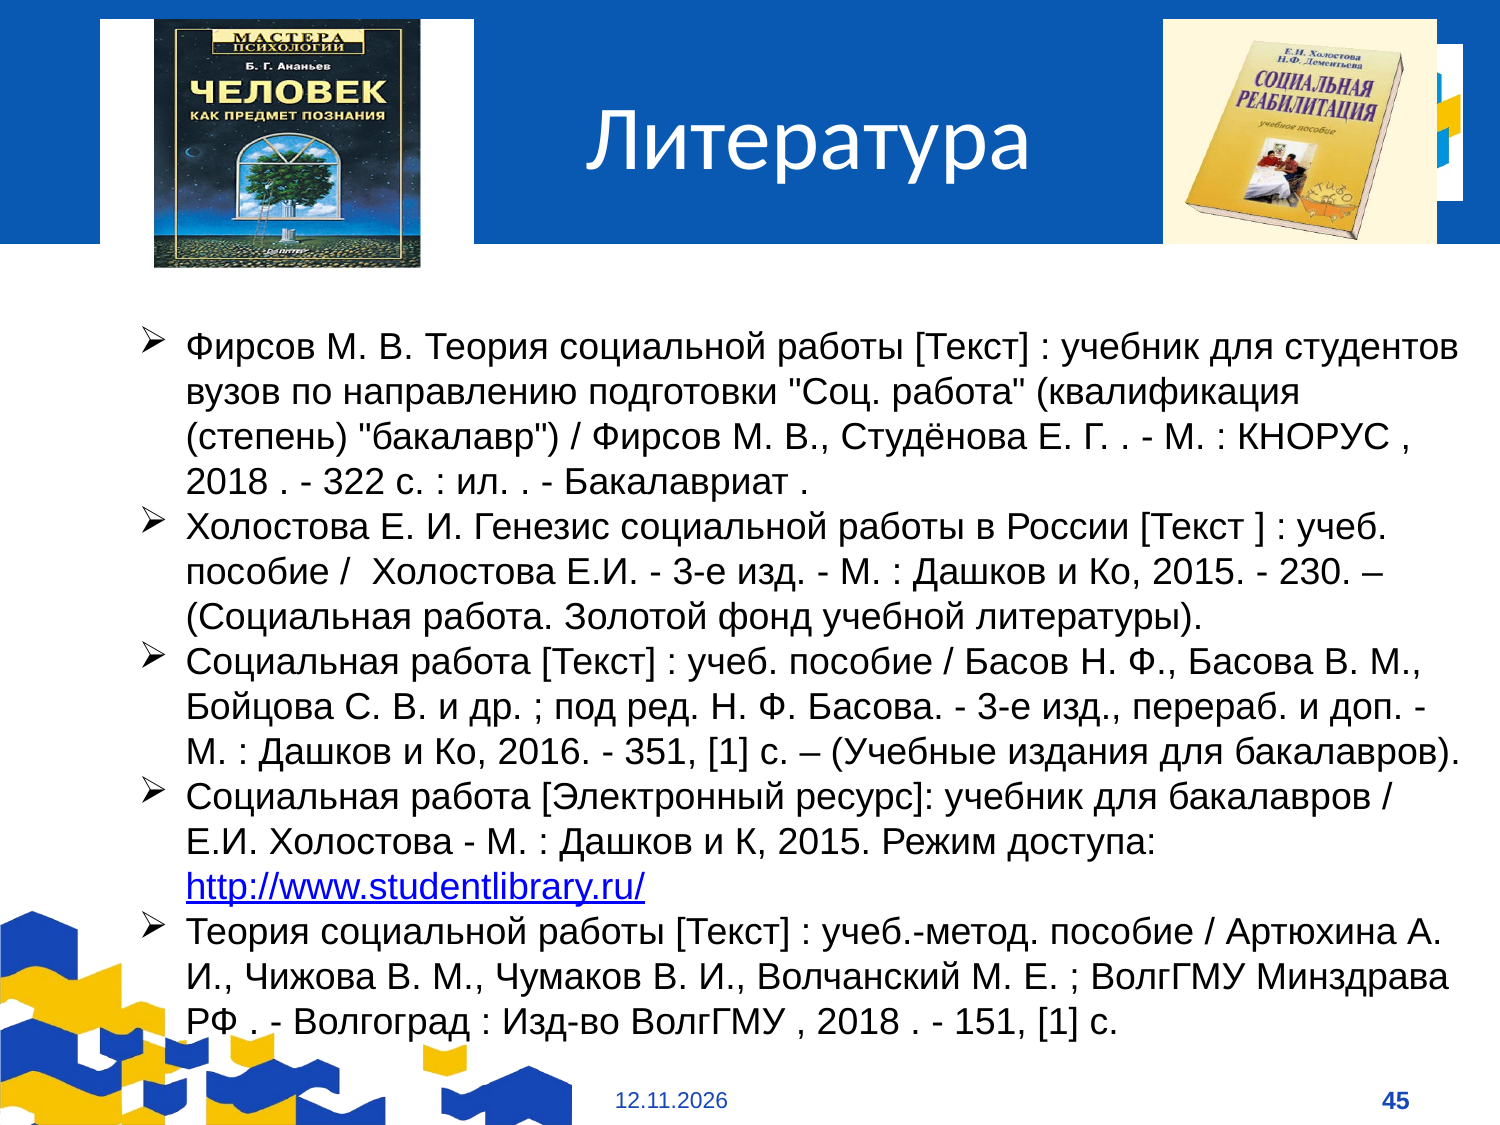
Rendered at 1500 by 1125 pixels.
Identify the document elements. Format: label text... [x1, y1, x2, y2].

text_box Фирсов М. В. Теория социальной работы [Текст] : учебник для студентов вузов по направлению подготовки "Соц. работа" (квалификация (степень) "бакалавр") / Фирсов М. В., Студёнова Е. Г. . - М. : КНОРУС , 2018 . - 322 с. : ил. . - Бакалавриат . Холостова Е. И. Генезис социальной работы в России [Текст ] : учеб. пособие / Холостова Е.И. - 3-е изд. - М. : Дашков и Ко, 2015. - 230. – (Социальная работа. Золотой фонд учебной литературы). Социальная работа [Текст] : учеб. пособие / Басов Н. Ф., Басова В. М., Бойцова С. В. и др. ; под ред. Н. Ф. Басова. - 3-е изд., перераб. и доп. - М. : Дашков и Ко, 2016. - 351, [1] с. – (Учебные издания для бакалавров). Социальная работа [Электронный ресурс]: учебник для бакалавров / Е.И. Холостова - М. : Дашков и К, 2015. Режим доступа: http://www.studentlibrary.ru/ Теория социальной работы [Текст] : учеб.-метод. пособие / Артюхина А. И., Чижова В. М., Чумаков В. И., Волчанский М. Е. ; ВолгГМУ Минздрава РФ . - Волгоград : Изд-во ВолгГМУ , 2018 . - 151, [1] с. [123, 314, 1483, 1095]
picture [0, 905, 572, 1125]
picture [0, 0, 1500, 268]
slide_number 45 [1340, 1095, 1425, 1125]
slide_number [575, 1095, 744, 1125]
title Литература [478, 45, 1158, 220]
